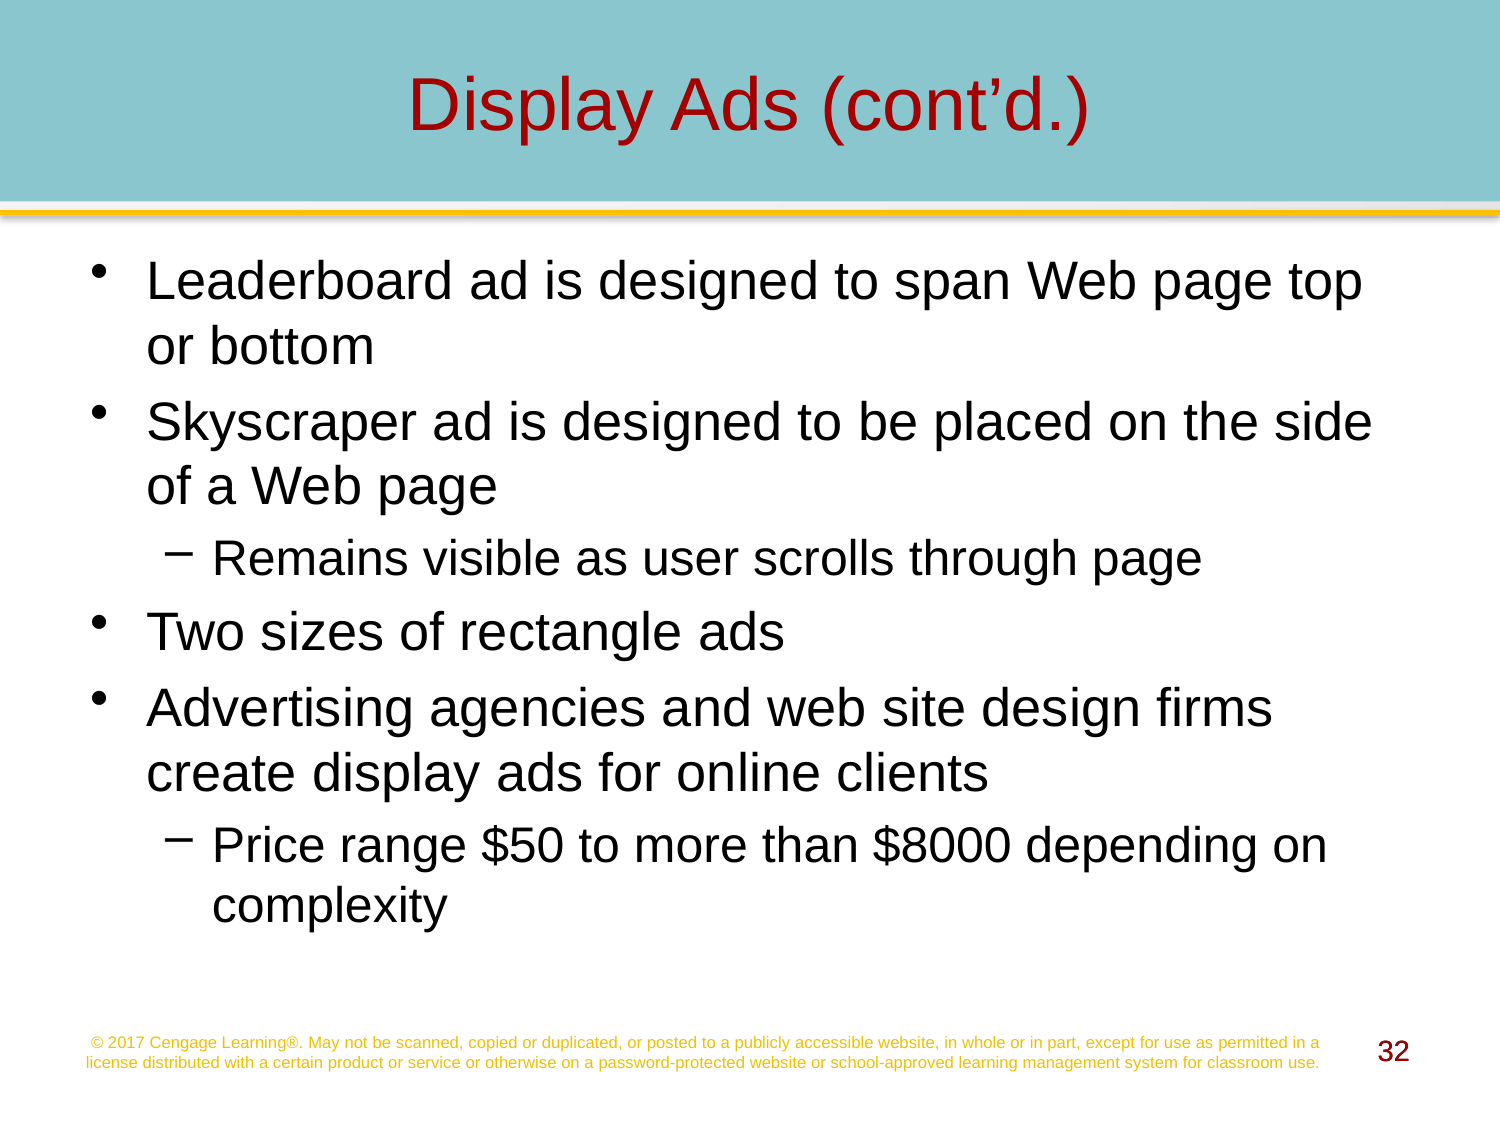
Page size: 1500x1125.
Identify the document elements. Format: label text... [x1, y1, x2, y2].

text_box 32 [1074, 1024, 1425, 1103]
list Leaderboard ad is designed to span Web page top or bottom Skyscraper ad is designed to be placed on the side of a Web page Remains visible as user scrolls through page Two sizes of rectangle ads Advertising agencies and web site design firms create display ads for online clients Price range $50 to more than $8000 depending on complexity [75, 237, 1425, 1005]
footer © 2017 Cengage Learning®. May not be scanned, copied or duplicated, or posted to a publicly accessible website, in whole or in part, except for use as permitted in a license distributed with a certain product or service or otherwise on a password-protected website or school-approved learning management system for classroom use. [62, 1024, 1074, 1103]
title Display Ads (cont’d.) [0, 0, 1500, 202]
